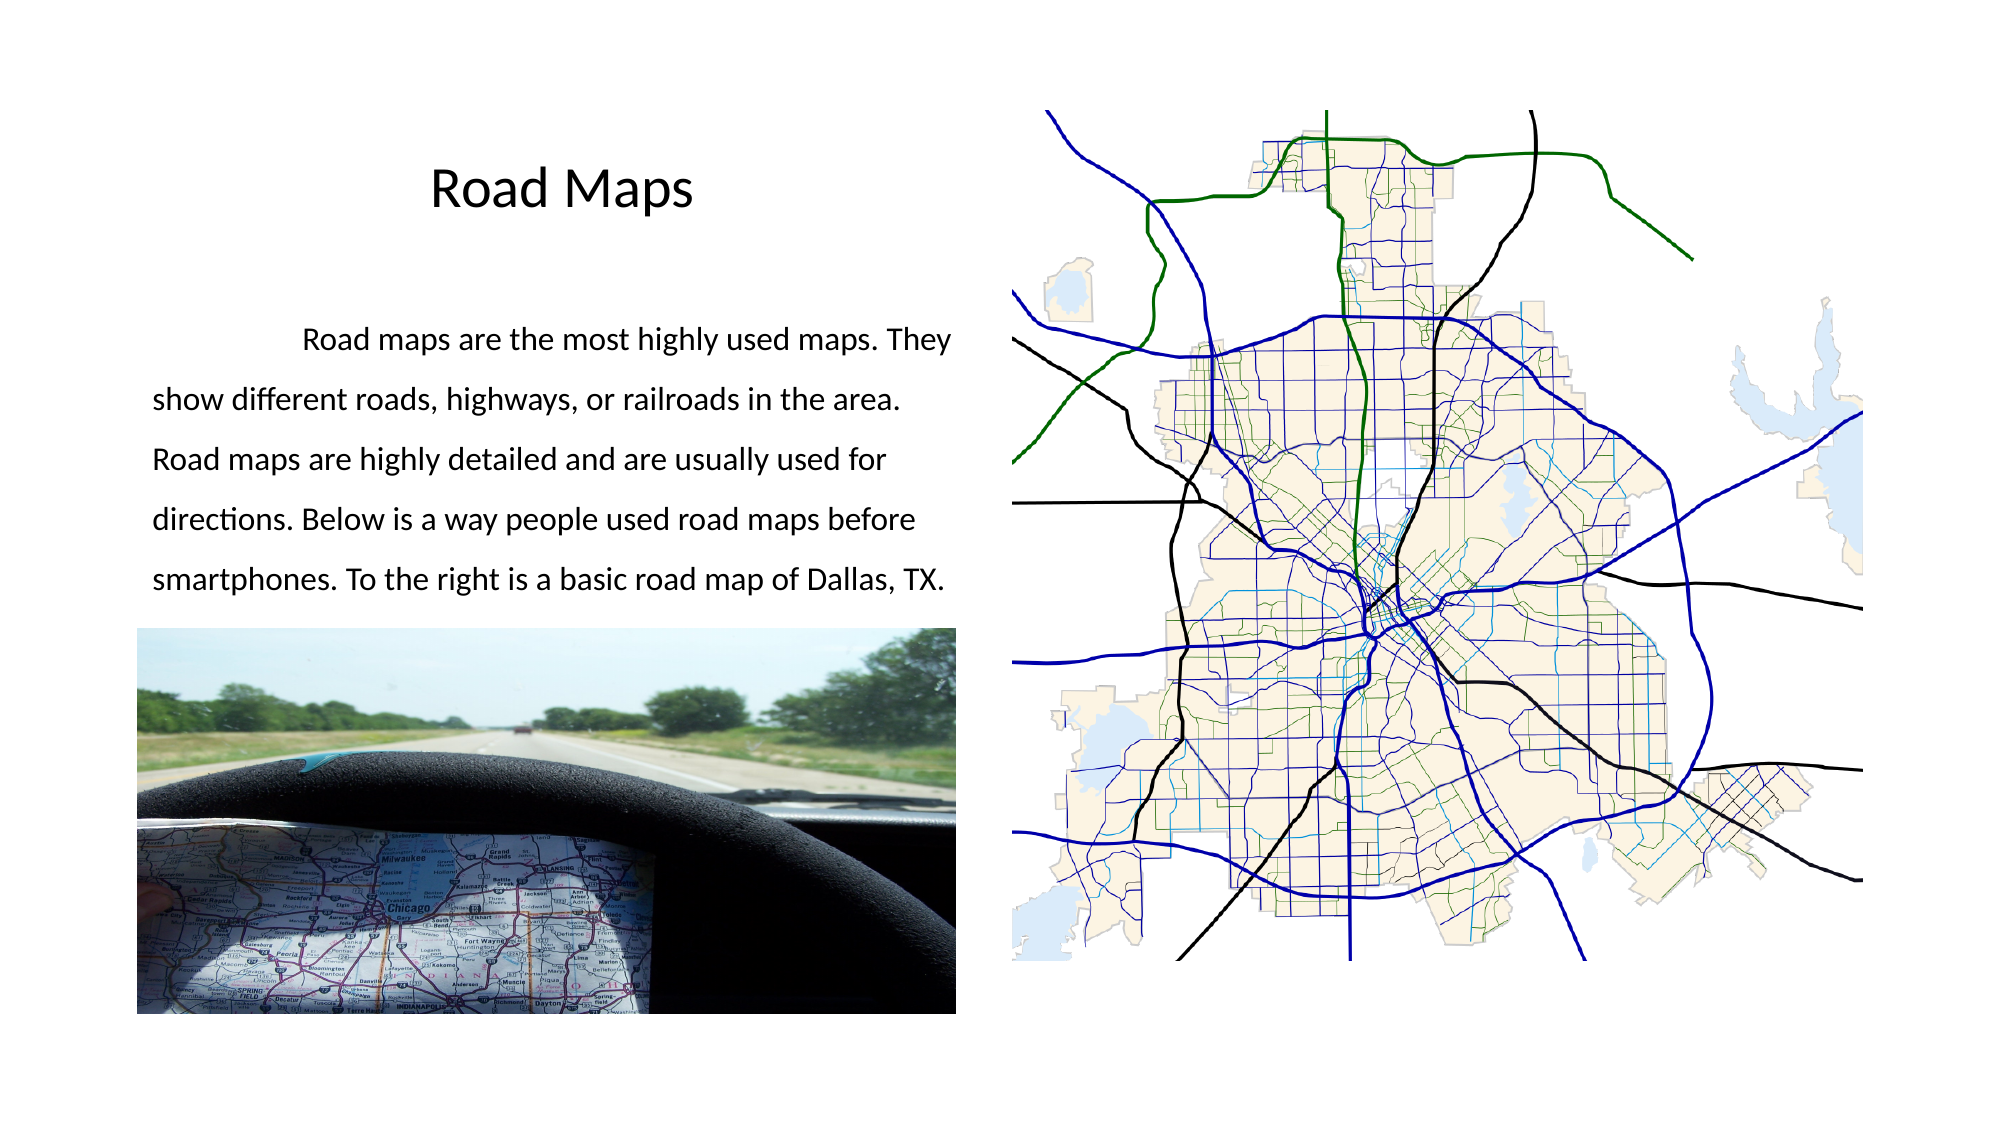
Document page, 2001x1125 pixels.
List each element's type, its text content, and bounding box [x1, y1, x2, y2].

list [1012, 110, 1863, 961]
picture [137, 628, 956, 1014]
list Road Maps Road maps are the most highly used maps. They show different roads, highways, or railroads in the area. Road maps are highly detailed and are usually used for directions. Below is a way people used road maps before smartphones. To the right is a basic road map of Dallas, TX. [137, 58, 988, 1014]
